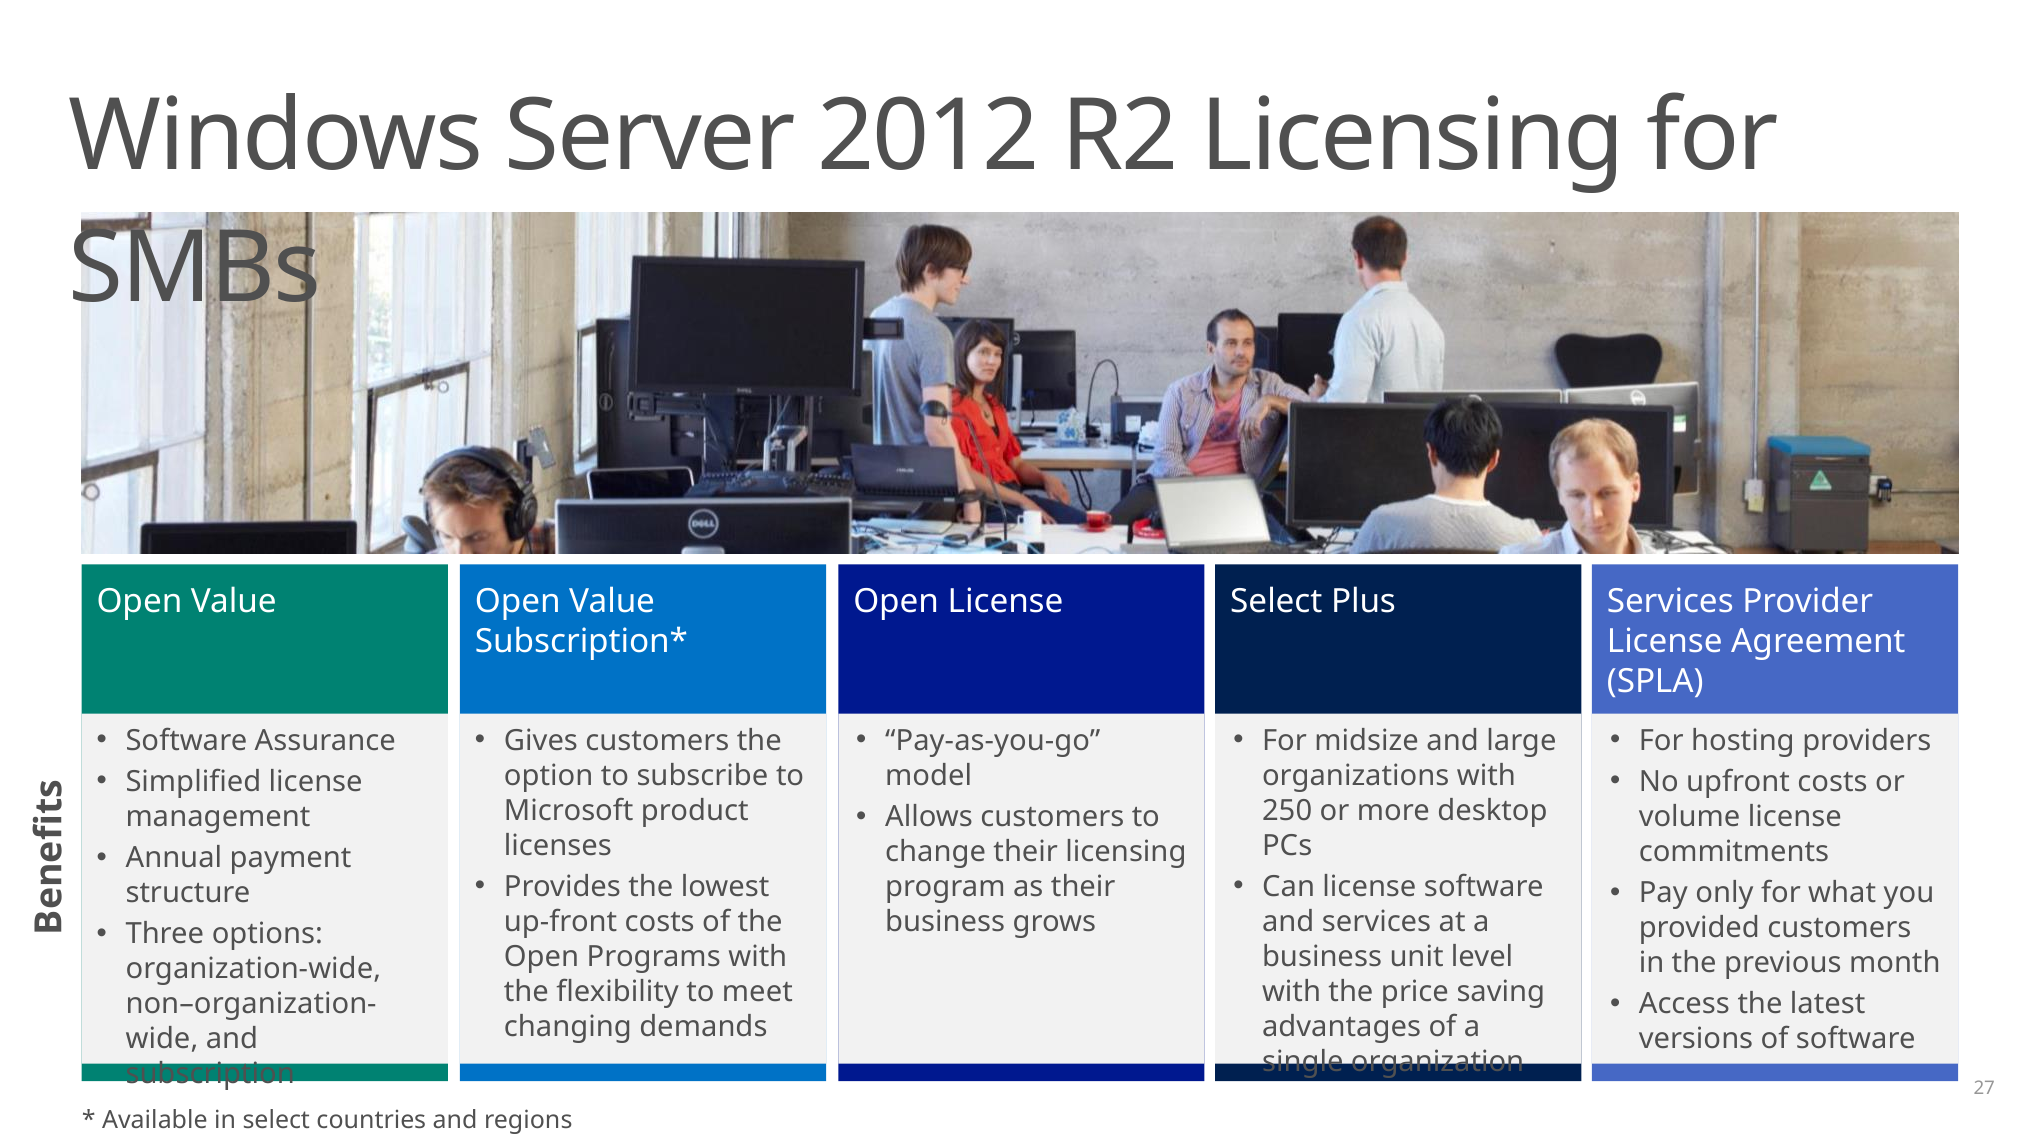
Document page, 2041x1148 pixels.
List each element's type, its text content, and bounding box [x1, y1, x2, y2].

slide_number 27 [1902, 1076, 1996, 1100]
text_box * Available in select countries and regions [81, 1103, 1961, 1134]
text_box Benefits [16, 684, 77, 1030]
picture [81, 212, 1959, 555]
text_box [81, 564, 1959, 1082]
title Windows Server 2012 R2 Licensing for SMBs [45, 43, 1966, 224]
